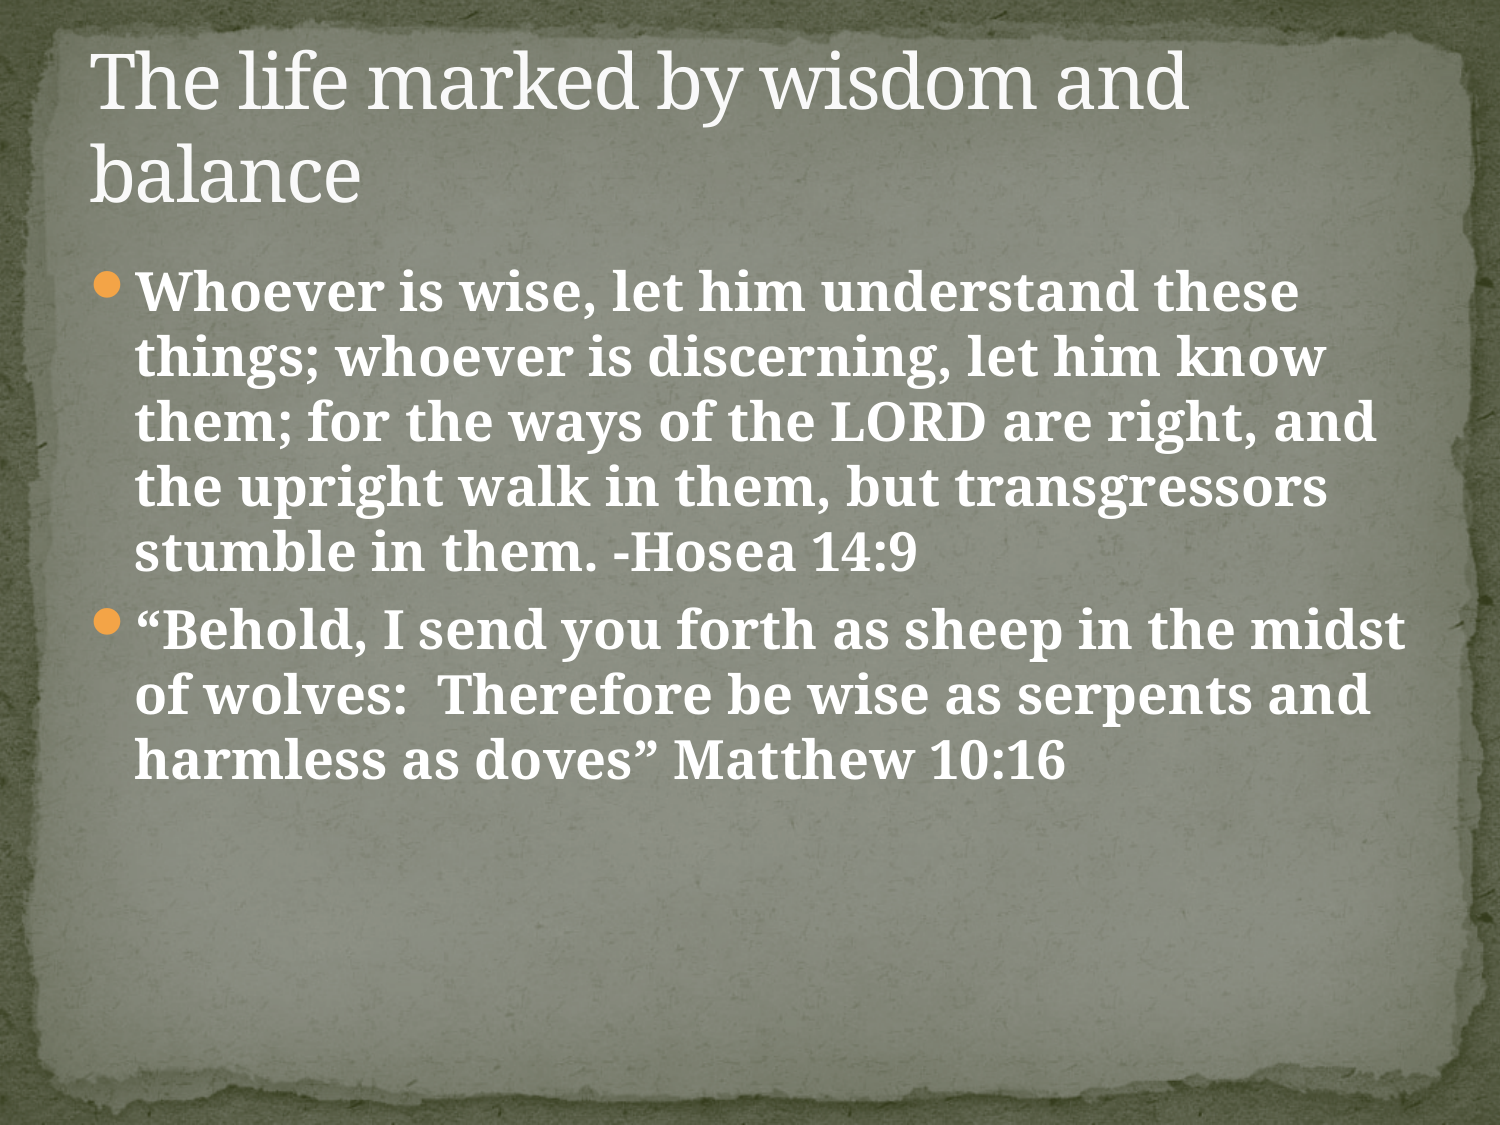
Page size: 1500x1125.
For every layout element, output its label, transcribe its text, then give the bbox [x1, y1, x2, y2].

list Whoever is wise, let him understand these things; whoever is discerning, let him know them; for the ways of the LORD are right, and the upright walk in them, but transgressors stumble in them. -Hosea 14:9 “Behold, I send you forth as sheep in the midst of wolves: Therefore be wise as serpents and harmless as doves” Matthew 10:16 [75, 249, 1425, 1000]
title The life marked by wisdom and balance [74, 24, 1425, 225]
